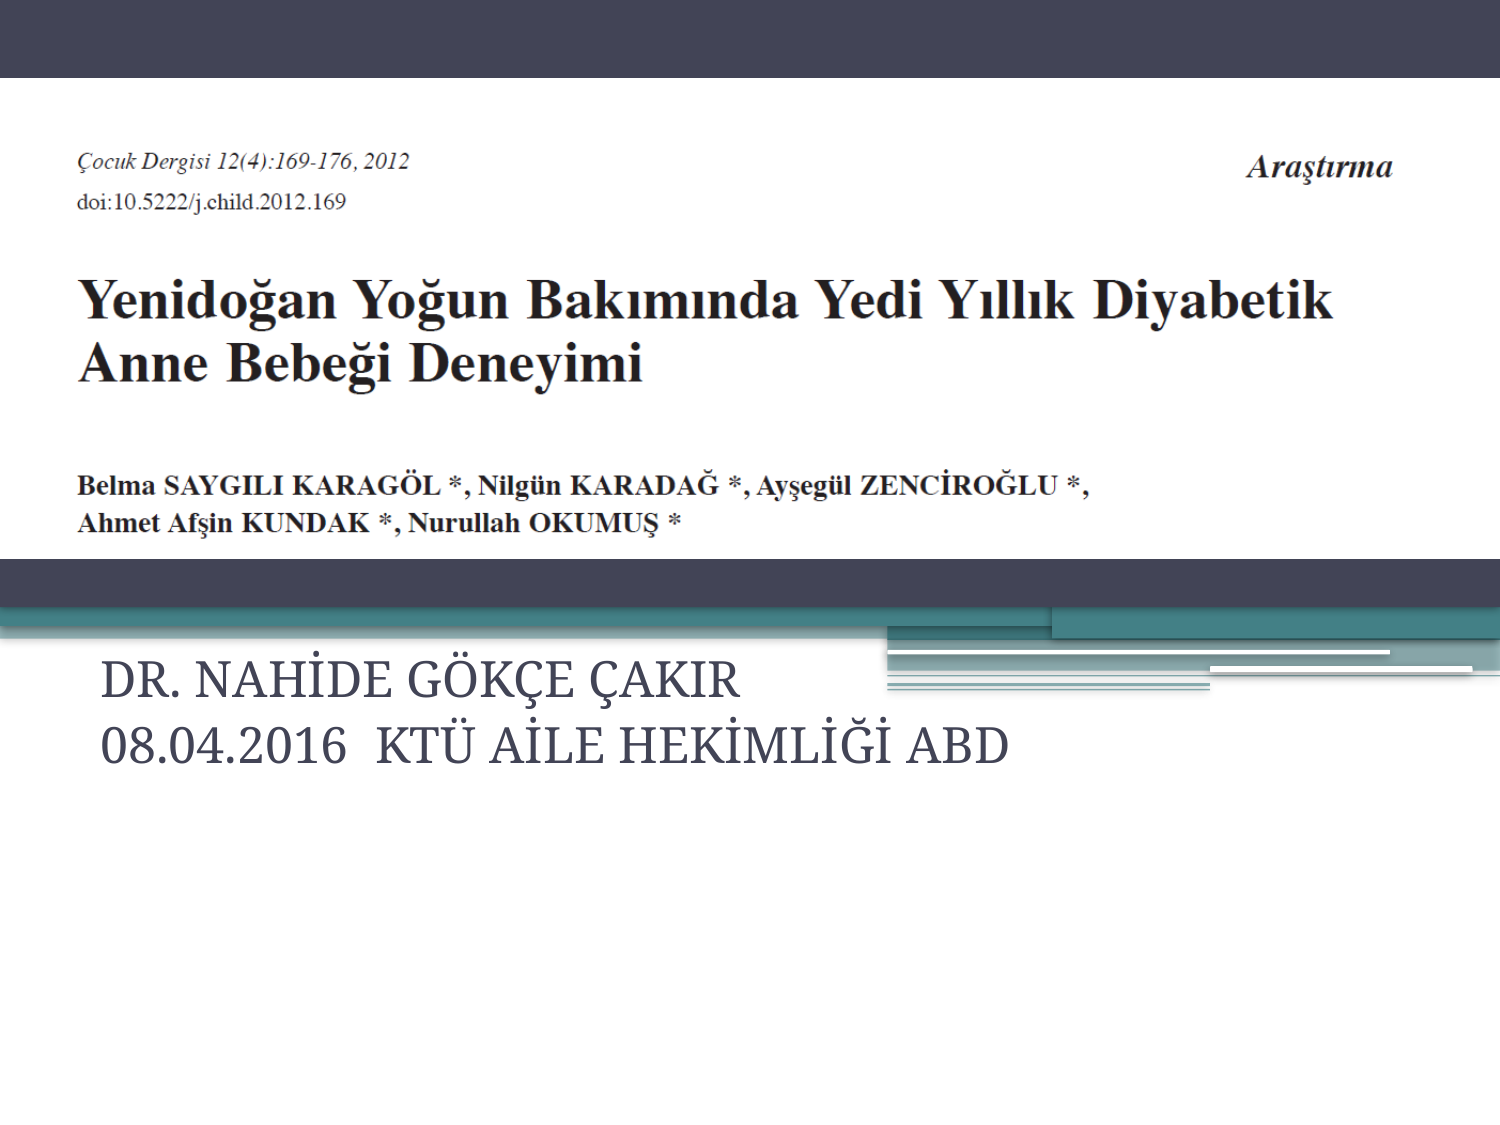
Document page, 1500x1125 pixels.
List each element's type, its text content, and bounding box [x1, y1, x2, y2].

subtitle DR. NAHİDE GÖKÇE ÇAKIR 08.04.2016 KTÜ AİLE HEKİMLİĞİ ABD [75, 639, 1376, 928]
picture [0, 78, 1500, 559]
